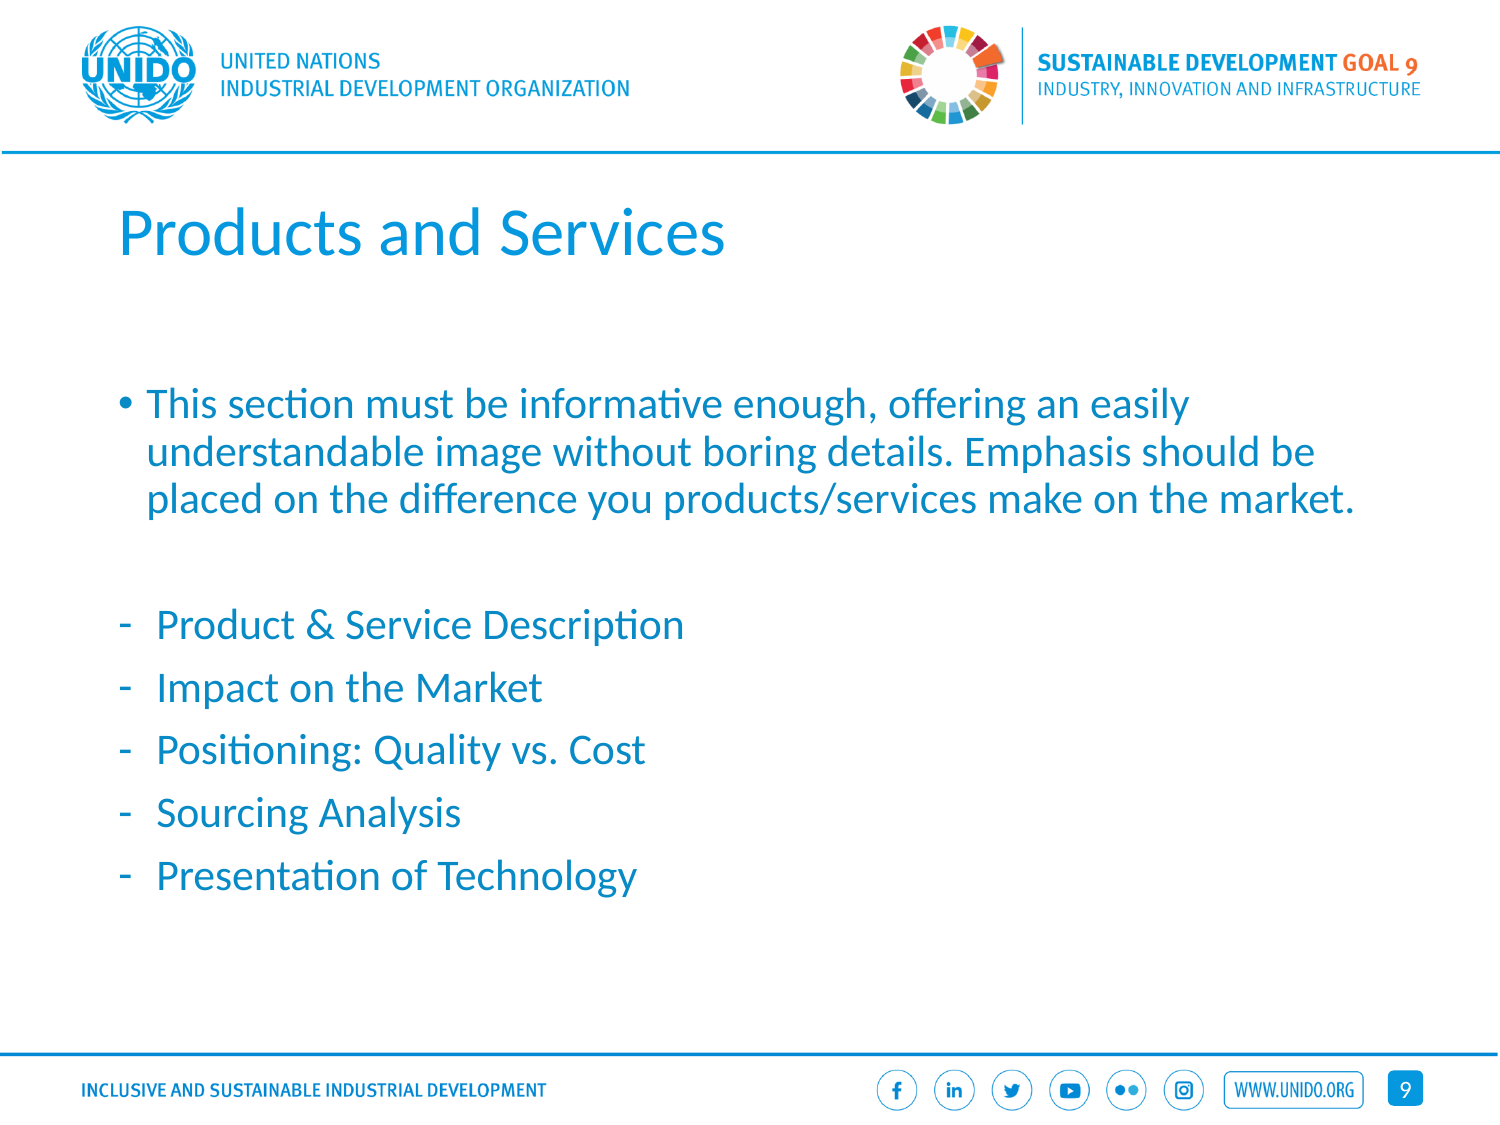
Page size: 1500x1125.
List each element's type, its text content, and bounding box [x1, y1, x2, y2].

list This section must be informative enough, offering an easily understandable image without boring details. Emphasis should be placed on the difference you products/services make on the market. Product & Service Description Impact on the Market Positioning: Quality vs. Cost Sourcing Analysis Presentation of Technology [103, 373, 1400, 1001]
picture [0, 0, 1500, 158]
title Products and Services [103, 184, 1400, 365]
picture [0, 1048, 1500, 1122]
